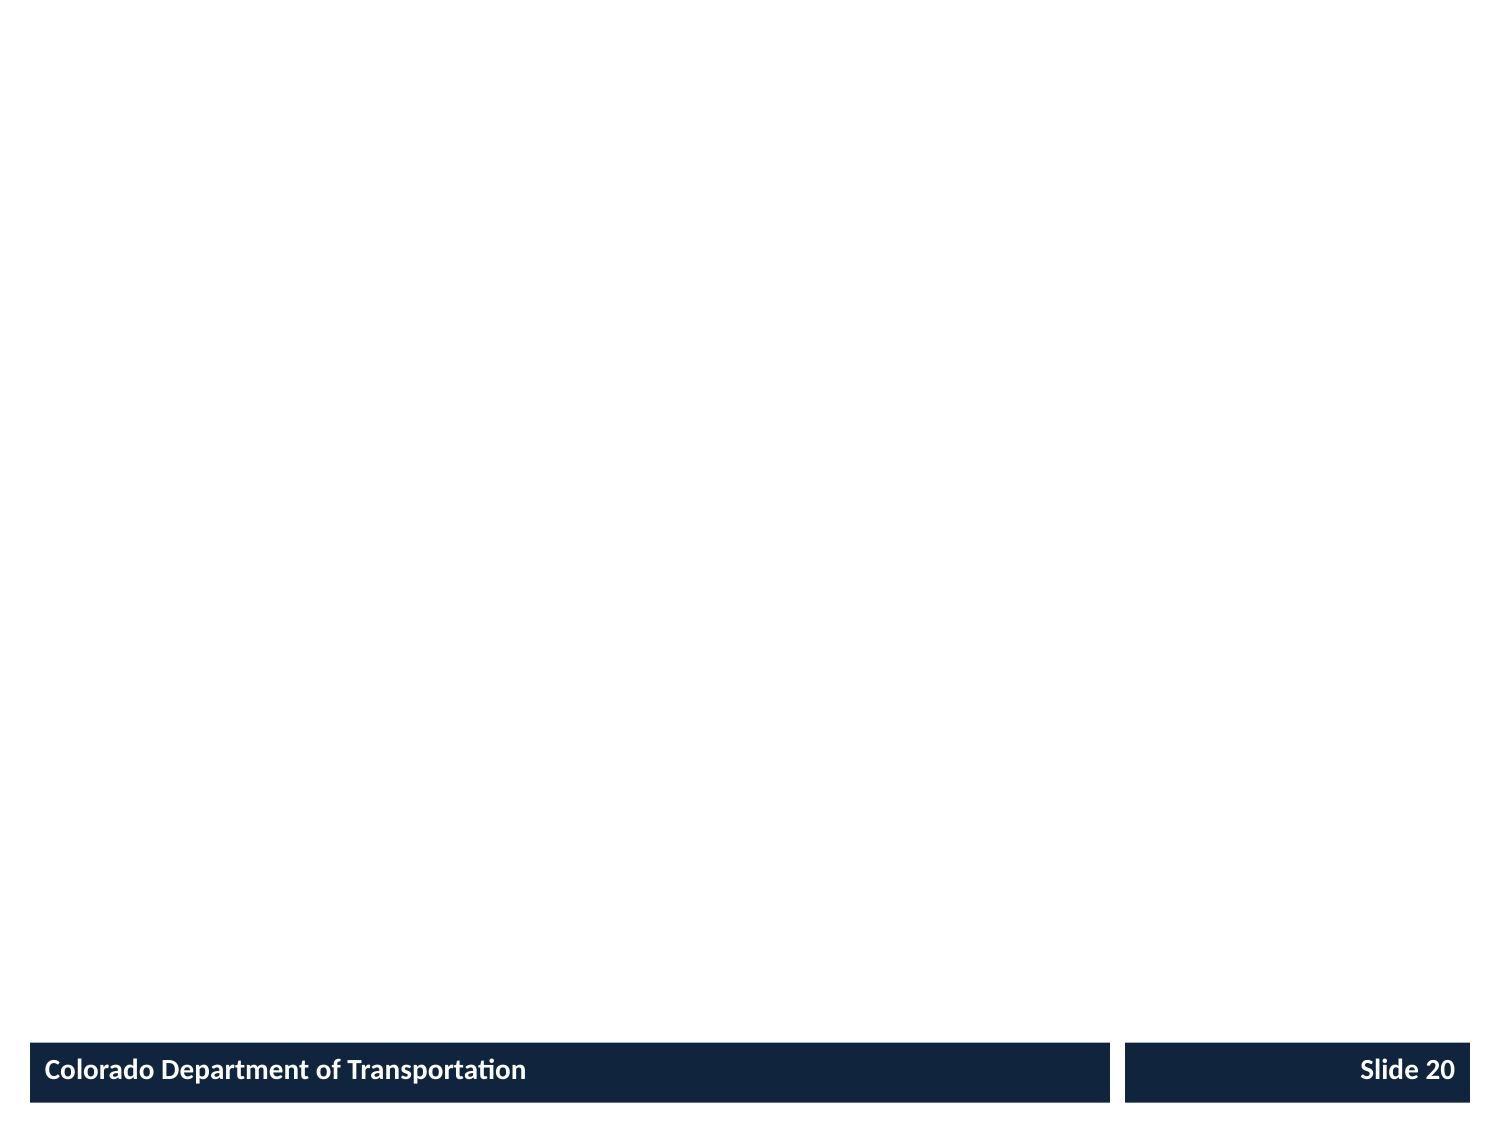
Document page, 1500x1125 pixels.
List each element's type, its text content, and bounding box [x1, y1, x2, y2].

slide_number Slide 20 [1125, 1042, 1470, 1103]
footer Colorado Department of Transportation [30, 1042, 1110, 1103]
